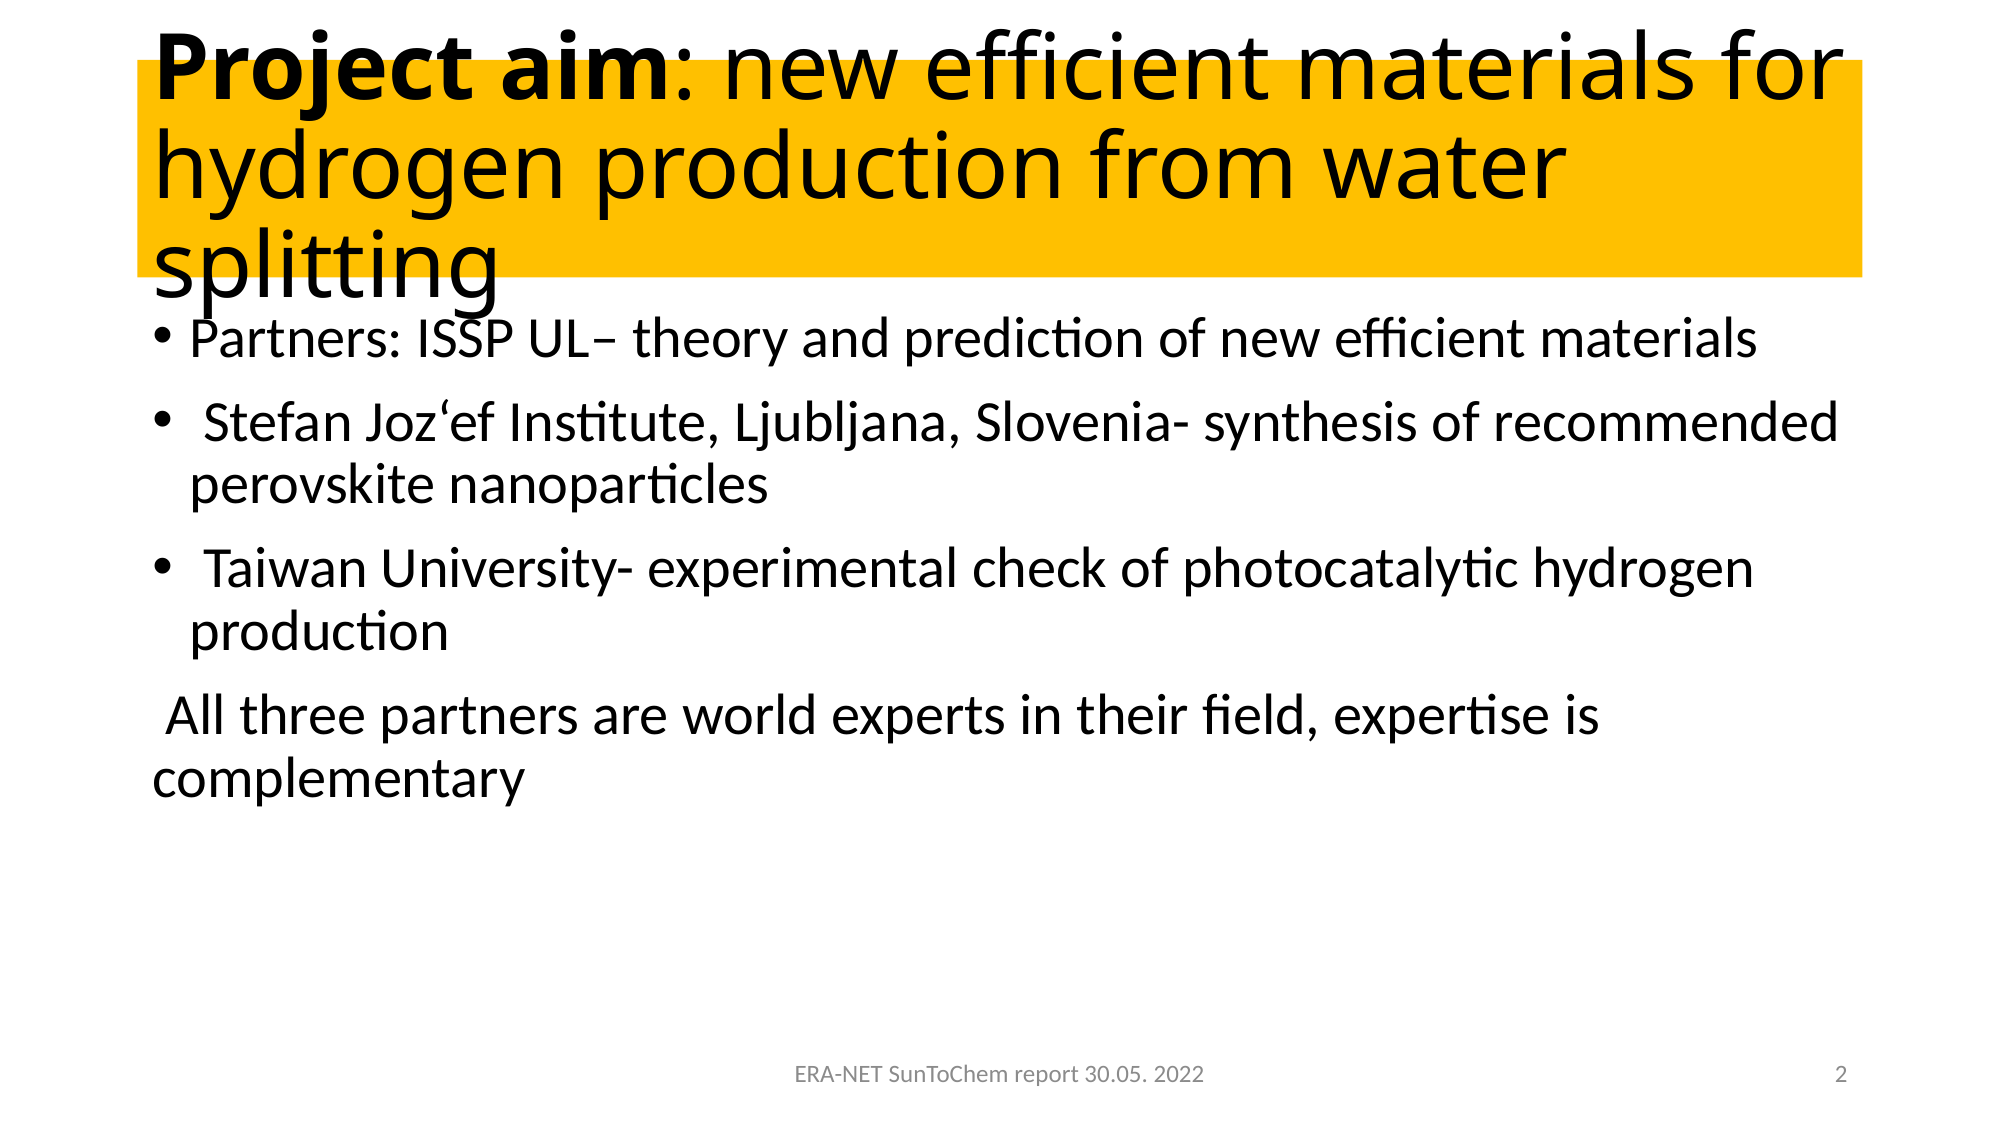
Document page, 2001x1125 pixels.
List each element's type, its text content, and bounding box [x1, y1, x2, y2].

slide_number 2 [1412, 1042, 1863, 1103]
footer ERA-NET SunToChem report 30.05. 2022 [662, 1042, 1338, 1103]
title Project aim: new efficient materials for hydrogen production from water splitting [137, 59, 1863, 278]
list Partners: ISSP UL– theory and prediction of new efficient materials Stefan Joz‘ef Institute, Ljubljana, Slovenia- synthesis of recommended perovskite nanoparticles Taiwan University- experimental check of photocatalytic hydrogen production All three partners are world experts in their field, expertise is complementary [137, 299, 1863, 1014]
